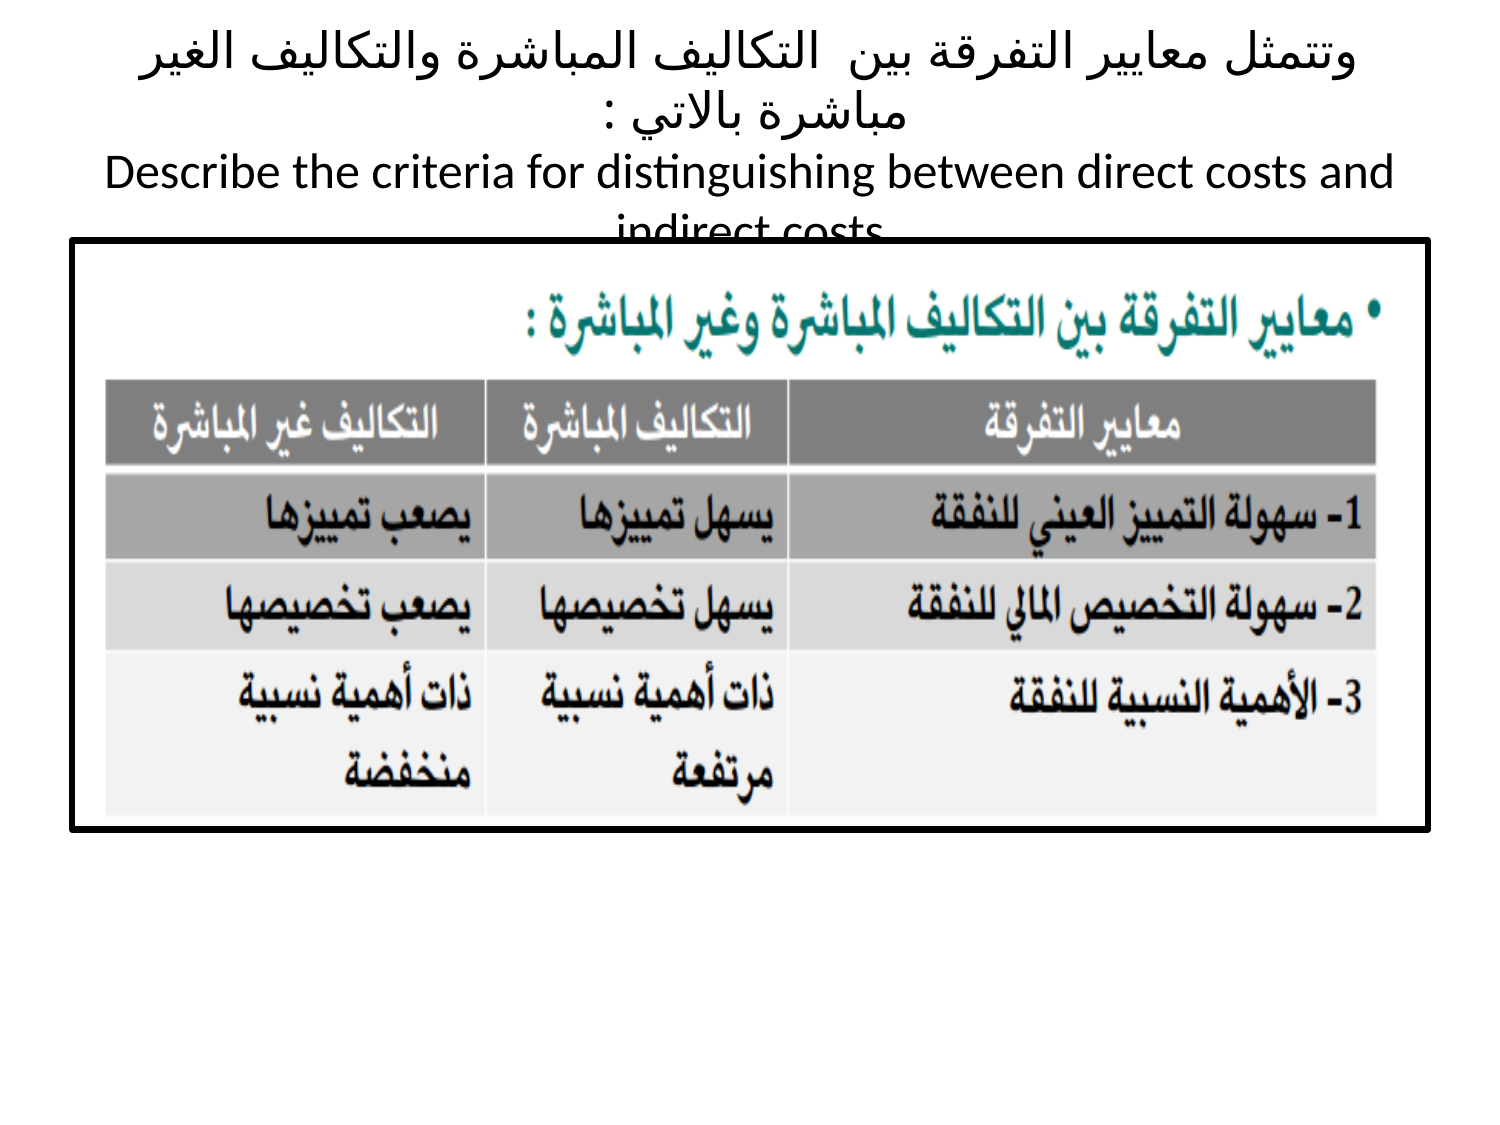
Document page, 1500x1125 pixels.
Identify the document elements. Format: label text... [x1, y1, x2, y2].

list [74, 243, 1426, 827]
title وتتمثل معايير التفرقة بين التكاليف المباشرة والتكاليف الغير مباشرة بالاتي : Describe the criteria for distinguishing between direct costs and indirect costs [75, 45, 1425, 233]
